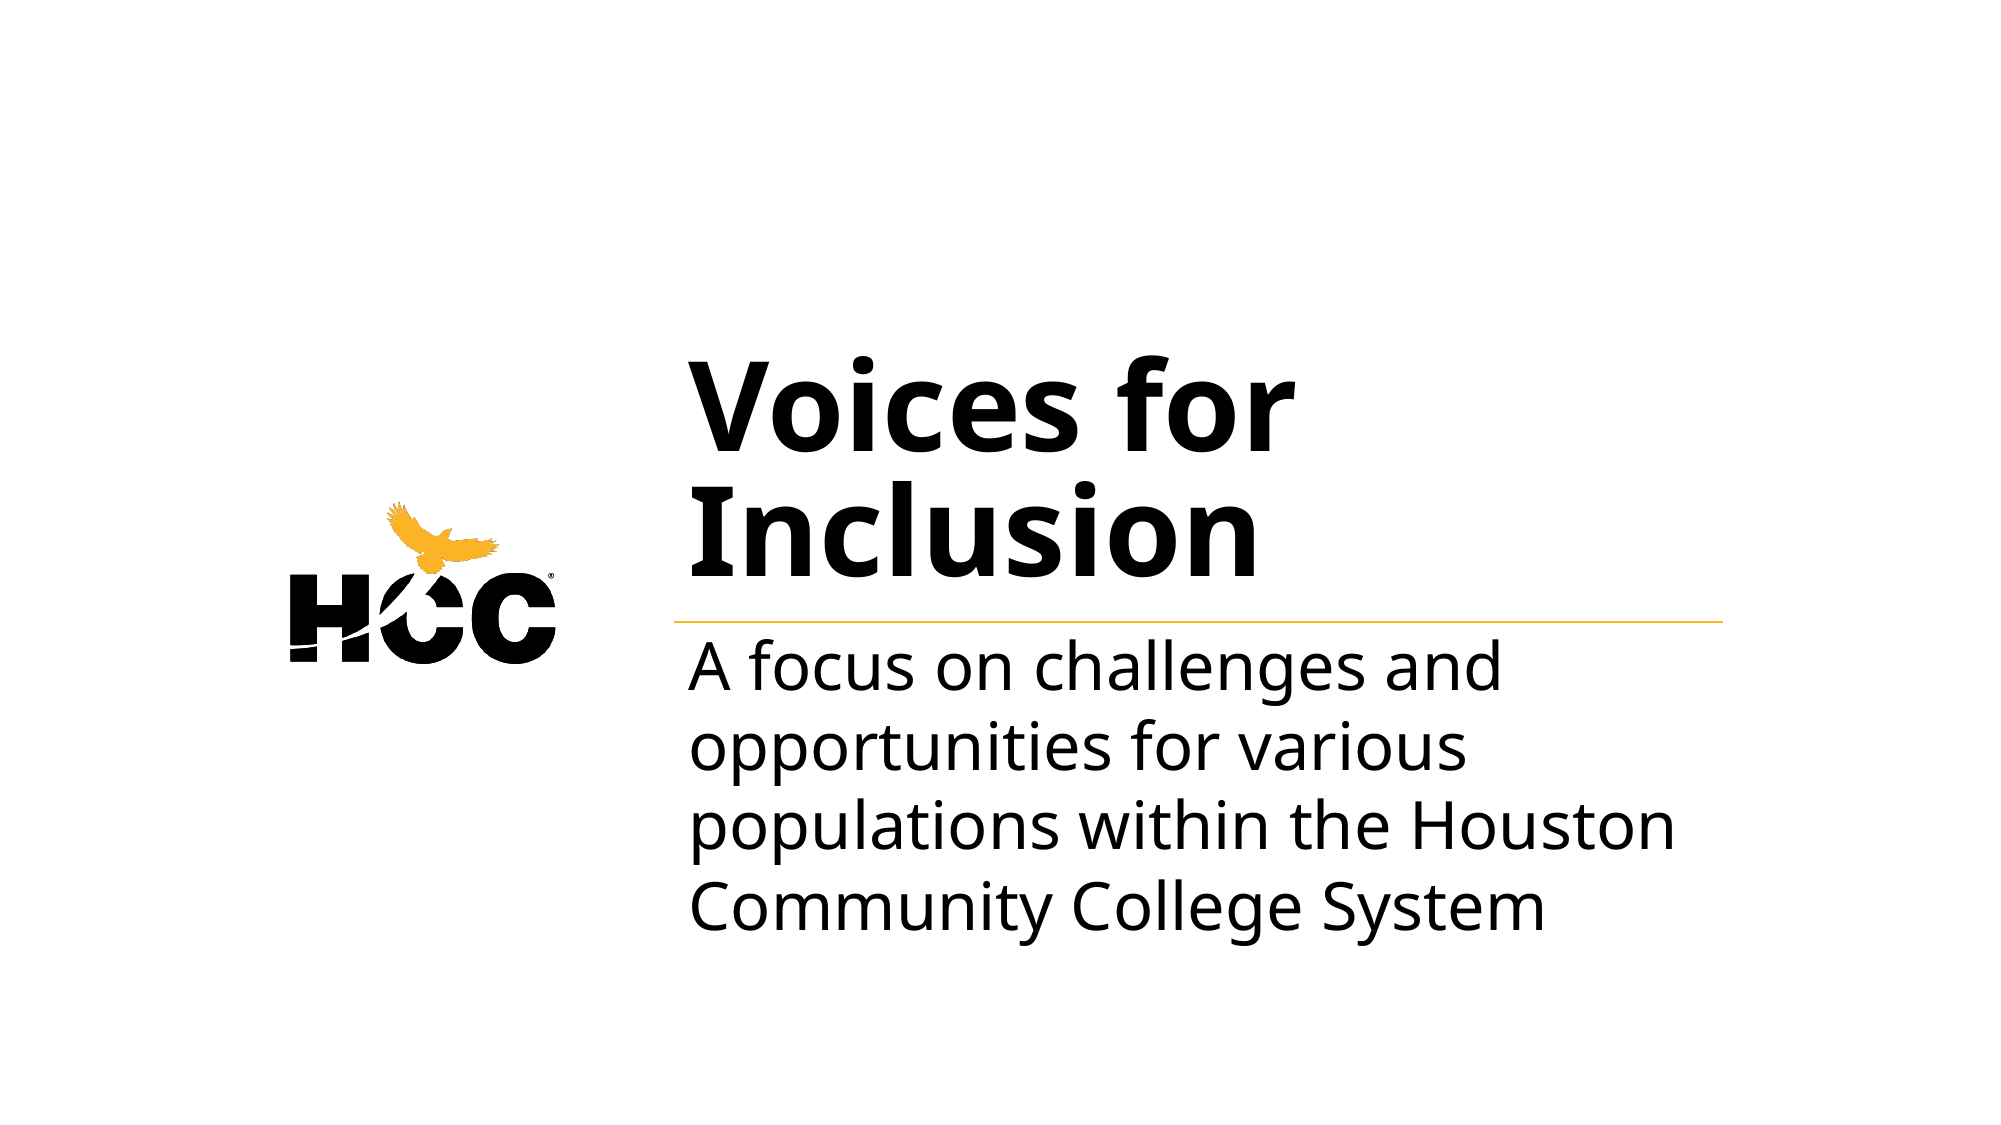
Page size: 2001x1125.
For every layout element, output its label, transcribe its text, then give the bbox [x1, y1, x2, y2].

title Voices for Inclusion [673, 107, 1776, 610]
picture [238, 477, 603, 723]
subtitle A focus on challenges and opportunities for various populations within the Houston Community College System [673, 647, 1776, 920]
